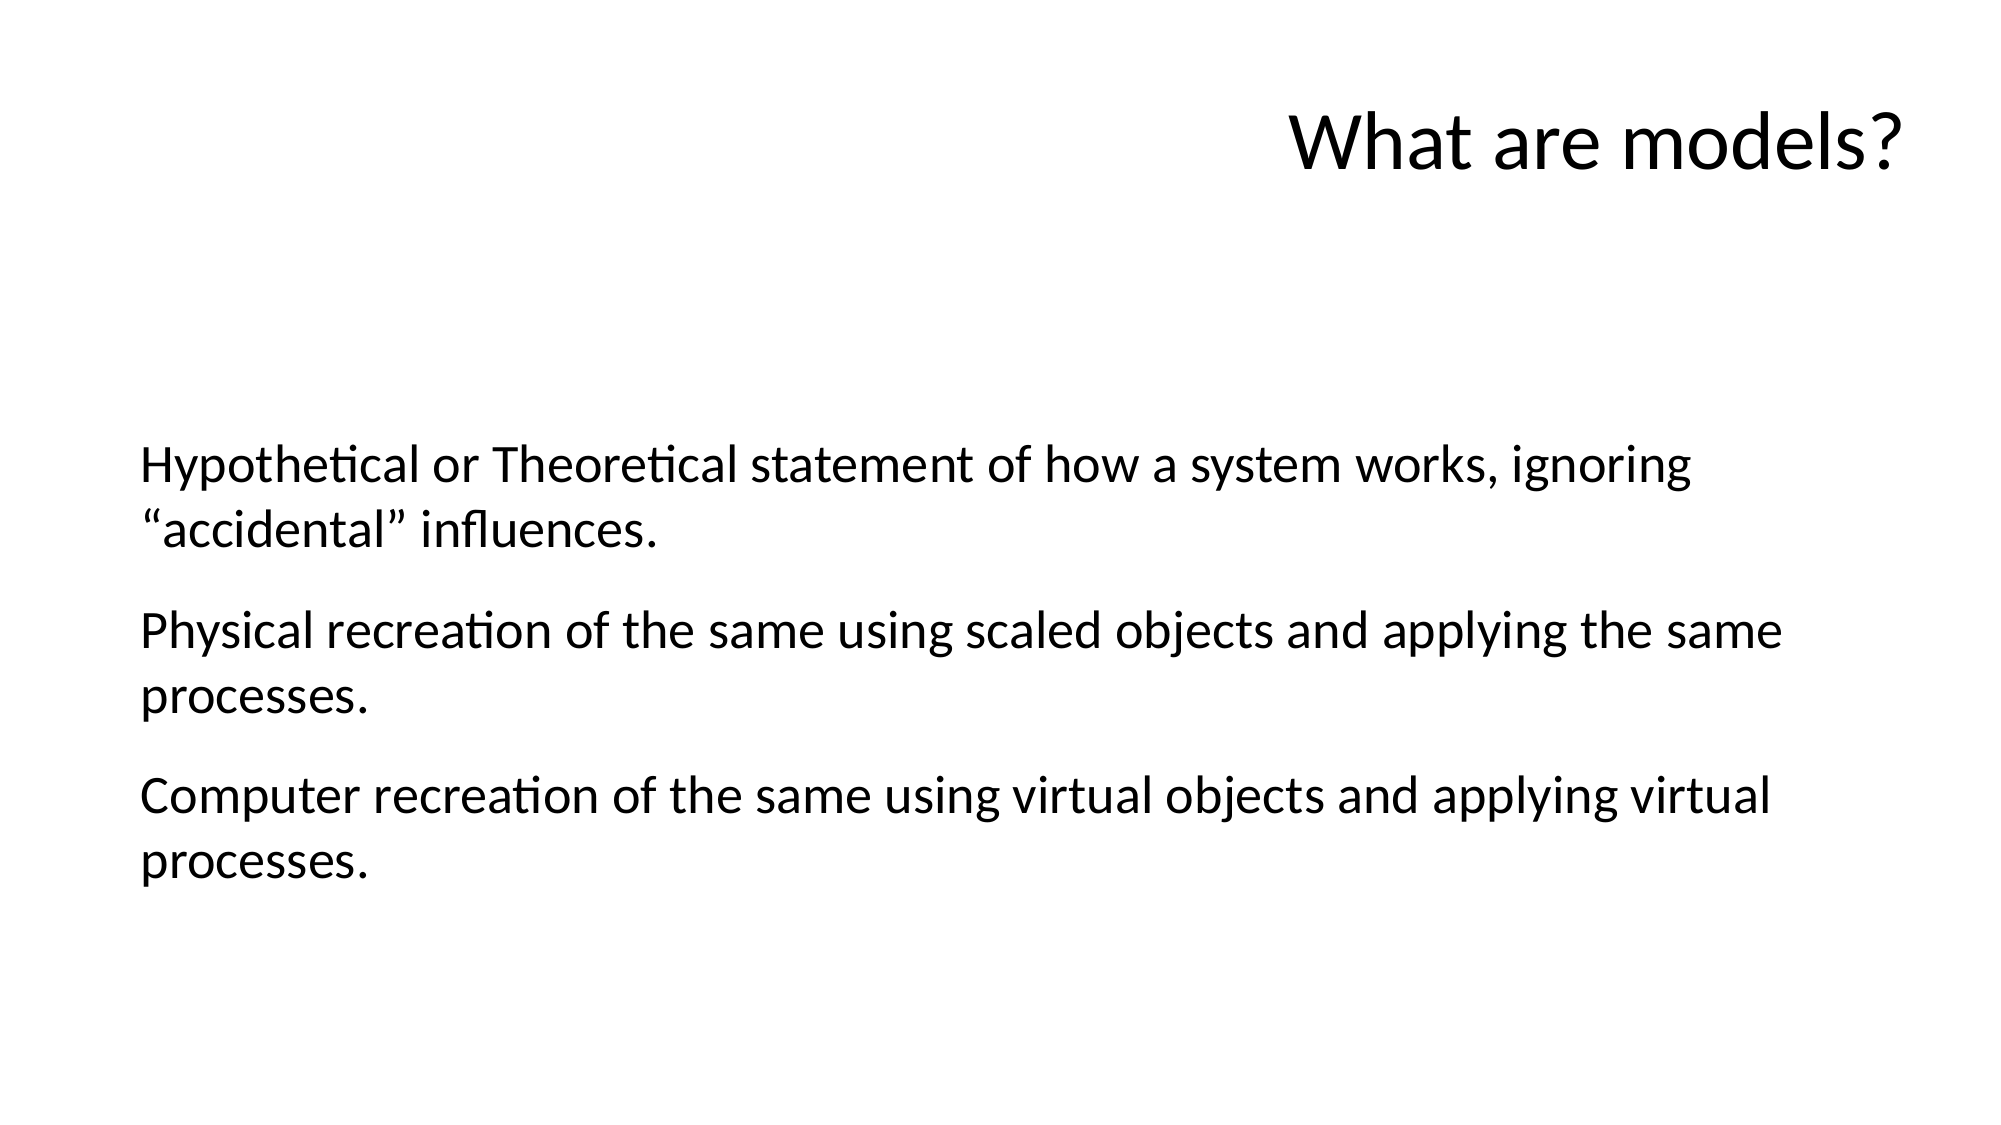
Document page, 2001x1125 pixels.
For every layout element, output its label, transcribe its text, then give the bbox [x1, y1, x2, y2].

title What are models? [350, 42, 1922, 231]
list Hypothetical or Theoretical statement of how a system works, ignoring “accidental” influences. Physical recreation of the same using scaled objects and applying the same processes. Computer recreation of the same using virtual objects and applying virtual processes. [125, 420, 1922, 1057]
